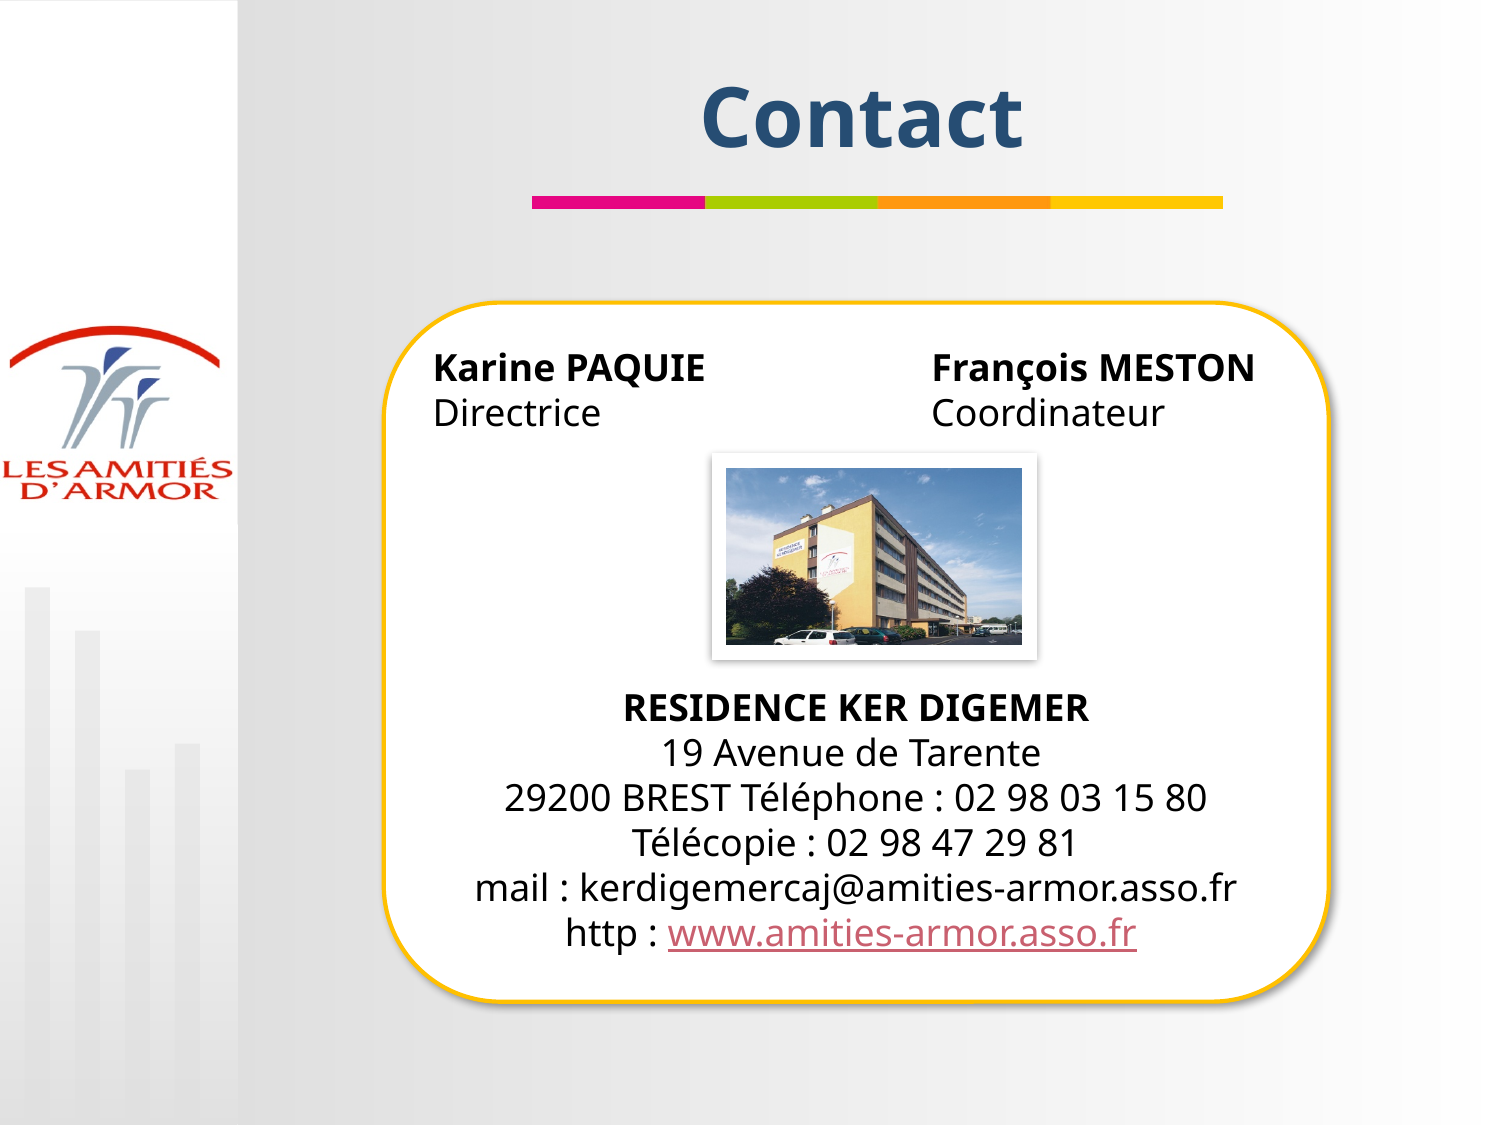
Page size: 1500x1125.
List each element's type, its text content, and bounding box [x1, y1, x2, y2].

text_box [0, 0, 238, 1125]
text_box Contact [253, 20, 1471, 209]
picture [726, 467, 1023, 646]
text_box Karine PAQUIE François MESTON Directrice Coordinateur RESIDENCE KER DIGEMER 19 Avenue de Tarente 29200 BREST Téléphone : 02 98 03 15 80 Télécopie : 02 98 47 29 81 mail : kerdigemercaj@amities-armor.asso.fr http : www.amities-armor.asso.fr [381, 300, 1331, 1004]
picture [531, 195, 1223, 209]
